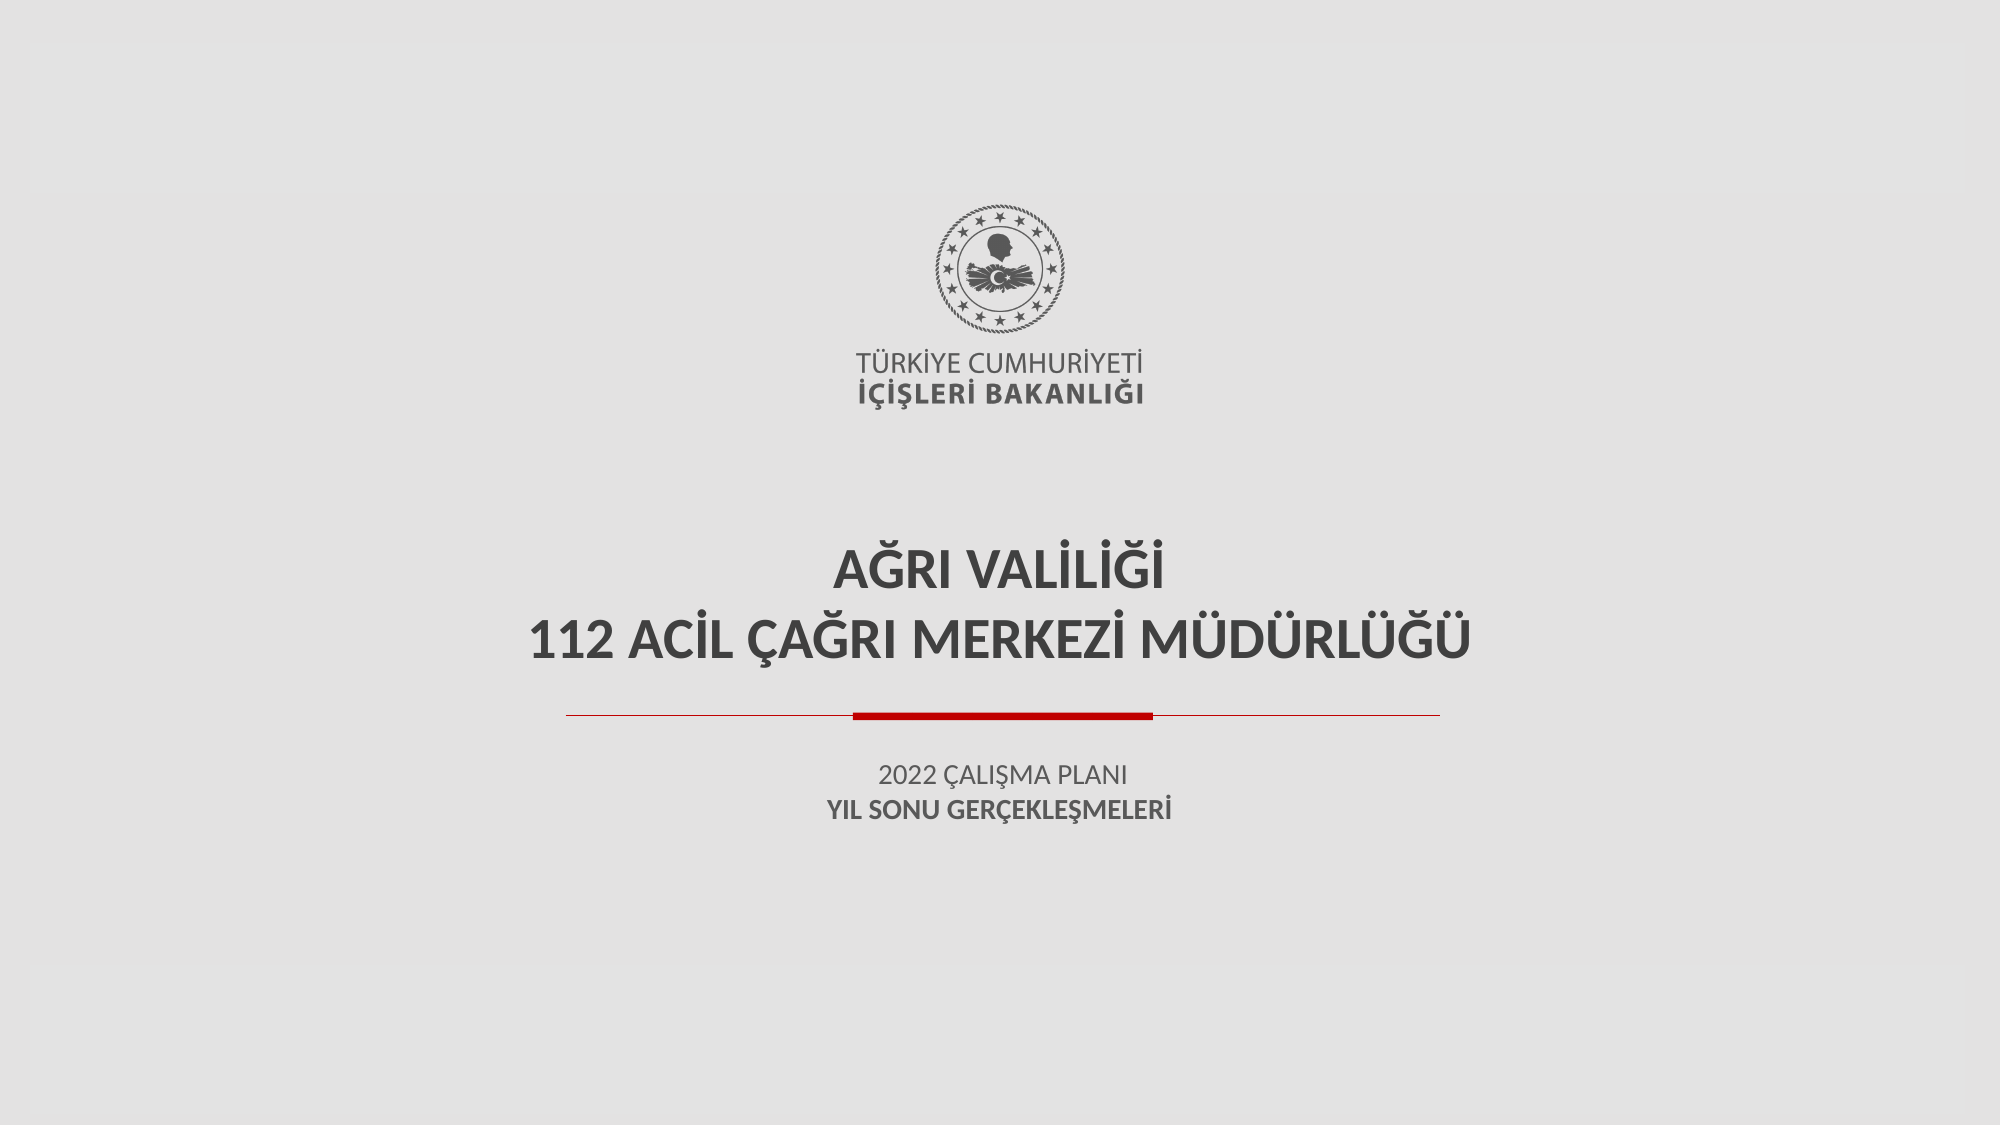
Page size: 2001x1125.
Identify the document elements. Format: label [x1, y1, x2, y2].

text_box [0, 0, 2000, 1125]
text_box [852, 716, 1153, 721]
picture [839, 190, 1161, 427]
